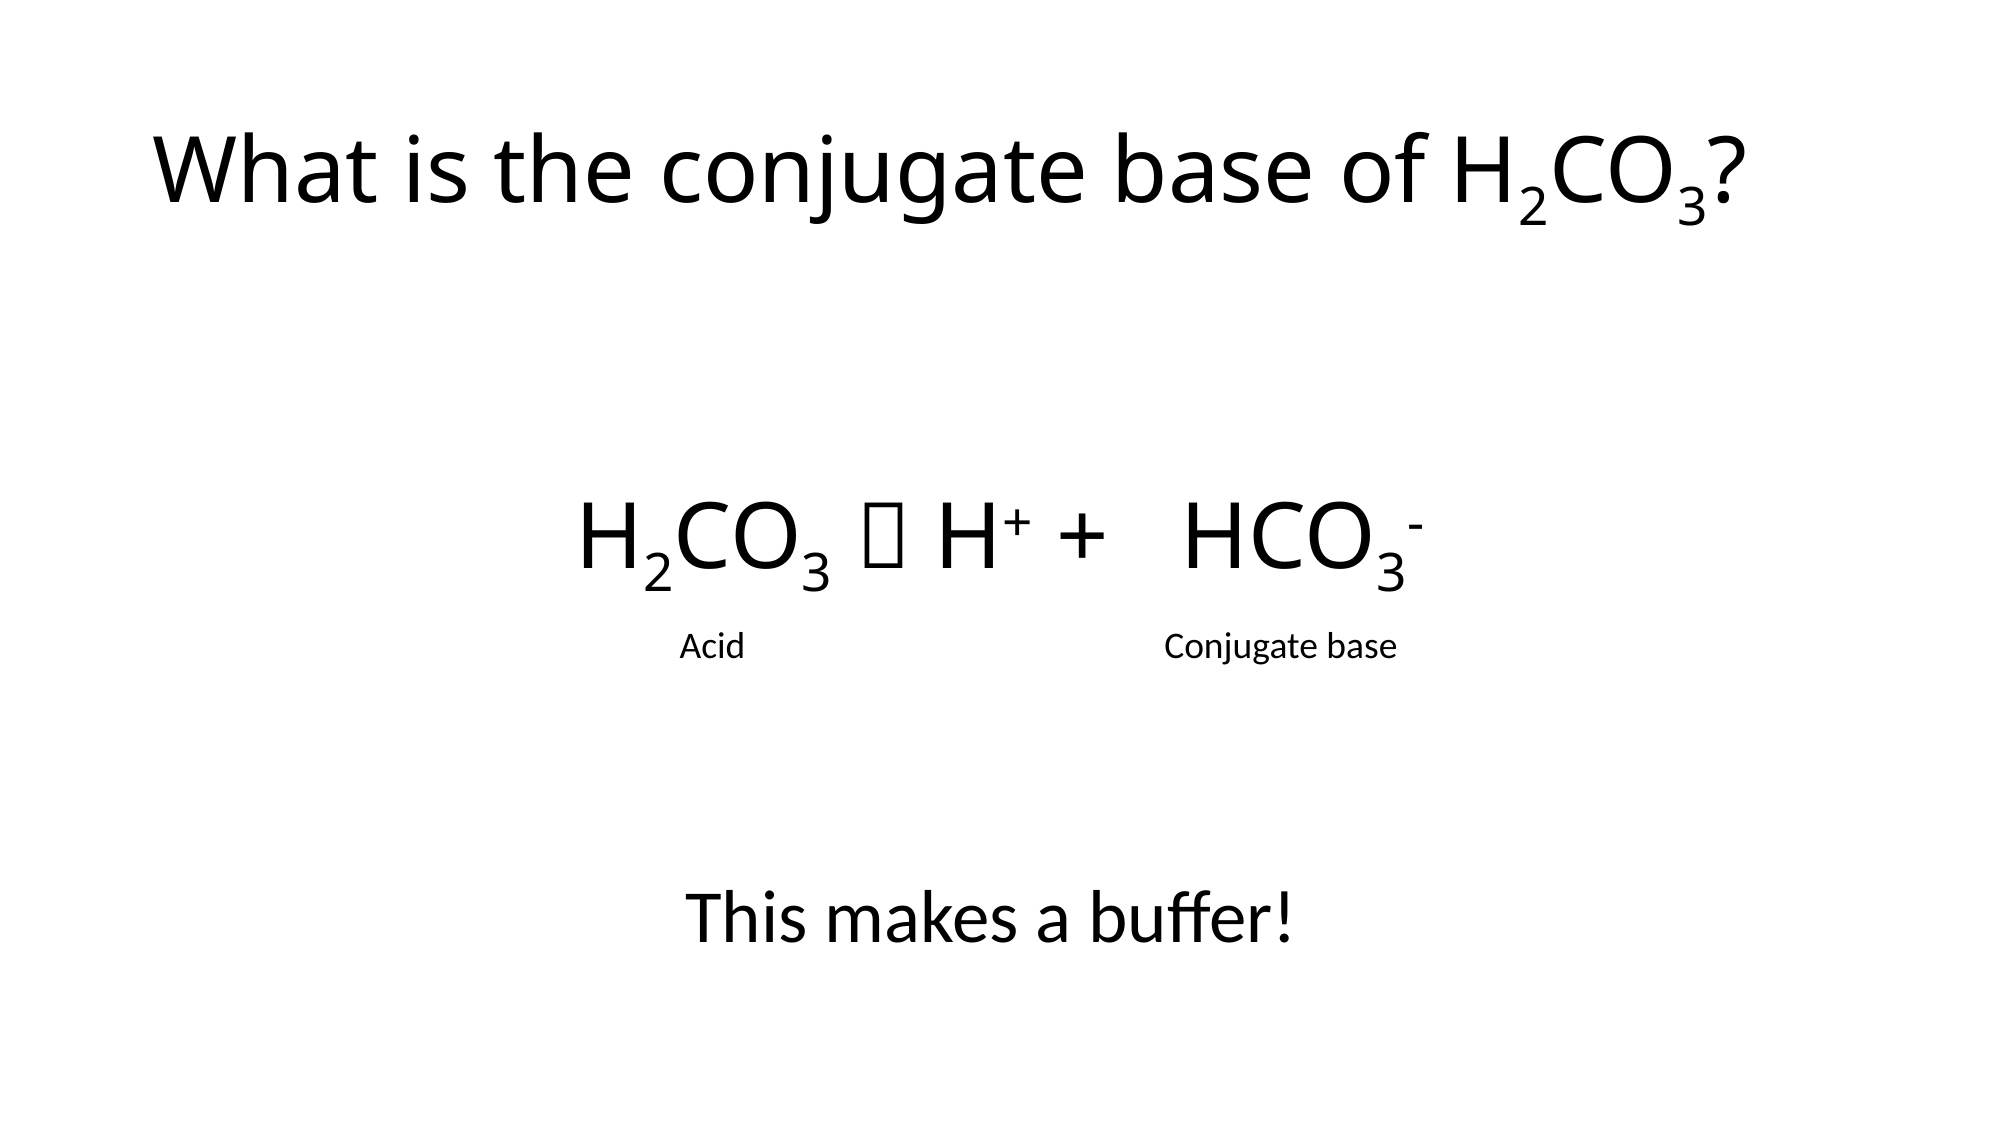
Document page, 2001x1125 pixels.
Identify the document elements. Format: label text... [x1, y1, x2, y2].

text_box Acid [664, 613, 973, 674]
text_box Conjugate base [1149, 613, 1458, 674]
text_box H2CO3  H+ + HCO3- [137, 426, 1863, 644]
title What is the conjugate base of H2CO3? [137, 59, 1863, 278]
text_box This makes a buffer! [444, 860, 1556, 966]
